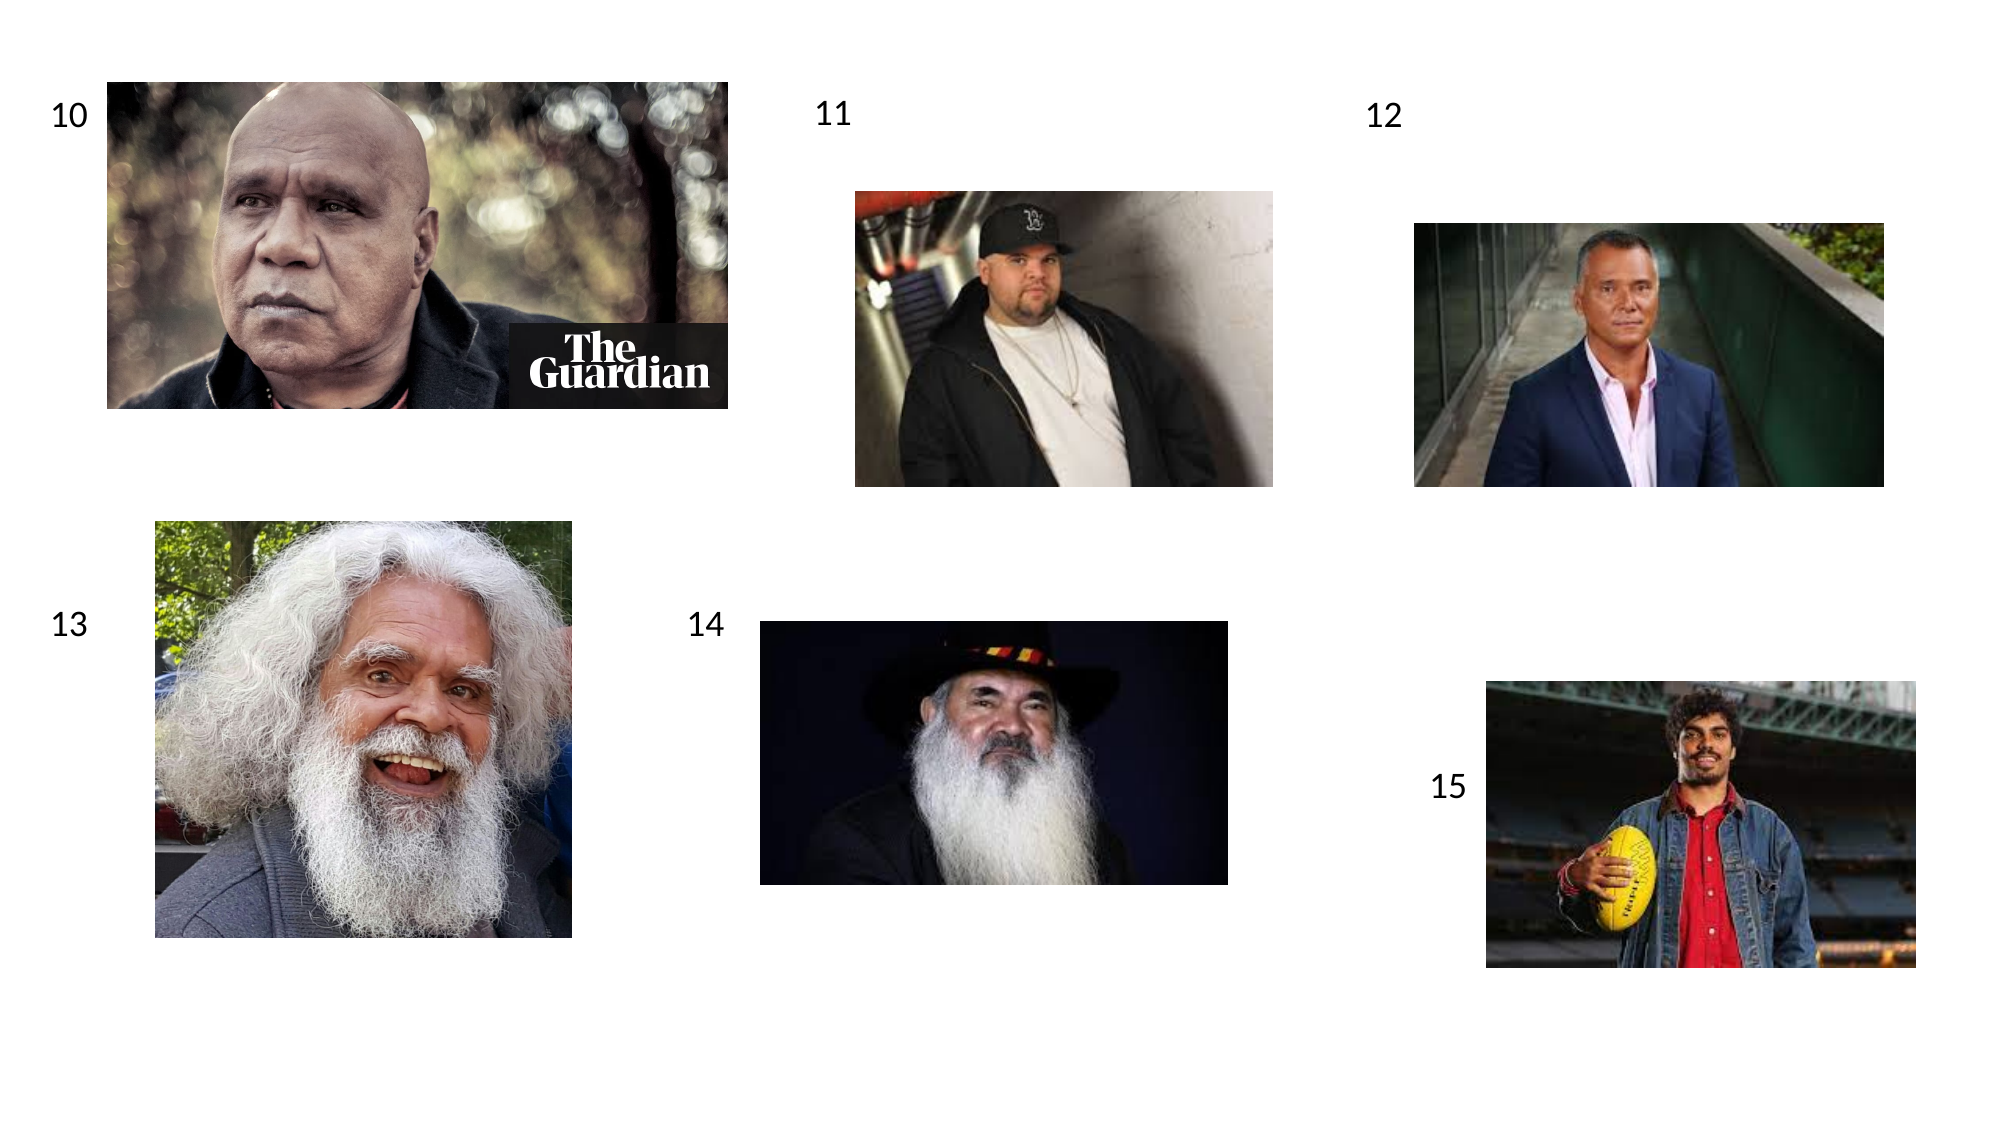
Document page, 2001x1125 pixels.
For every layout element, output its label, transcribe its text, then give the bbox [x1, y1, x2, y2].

picture [760, 621, 1228, 885]
picture [1486, 681, 1916, 968]
text_box 14 [671, 591, 744, 652]
text_box 11 [799, 80, 872, 141]
picture [1414, 223, 1884, 487]
text_box 12 [1349, 82, 1420, 143]
picture [106, 82, 728, 409]
picture [155, 521, 572, 938]
picture [855, 191, 1273, 487]
text_box 10 [35, 82, 106, 143]
text_box 15 [1414, 753, 1486, 813]
text_box 13 [35, 591, 107, 652]
